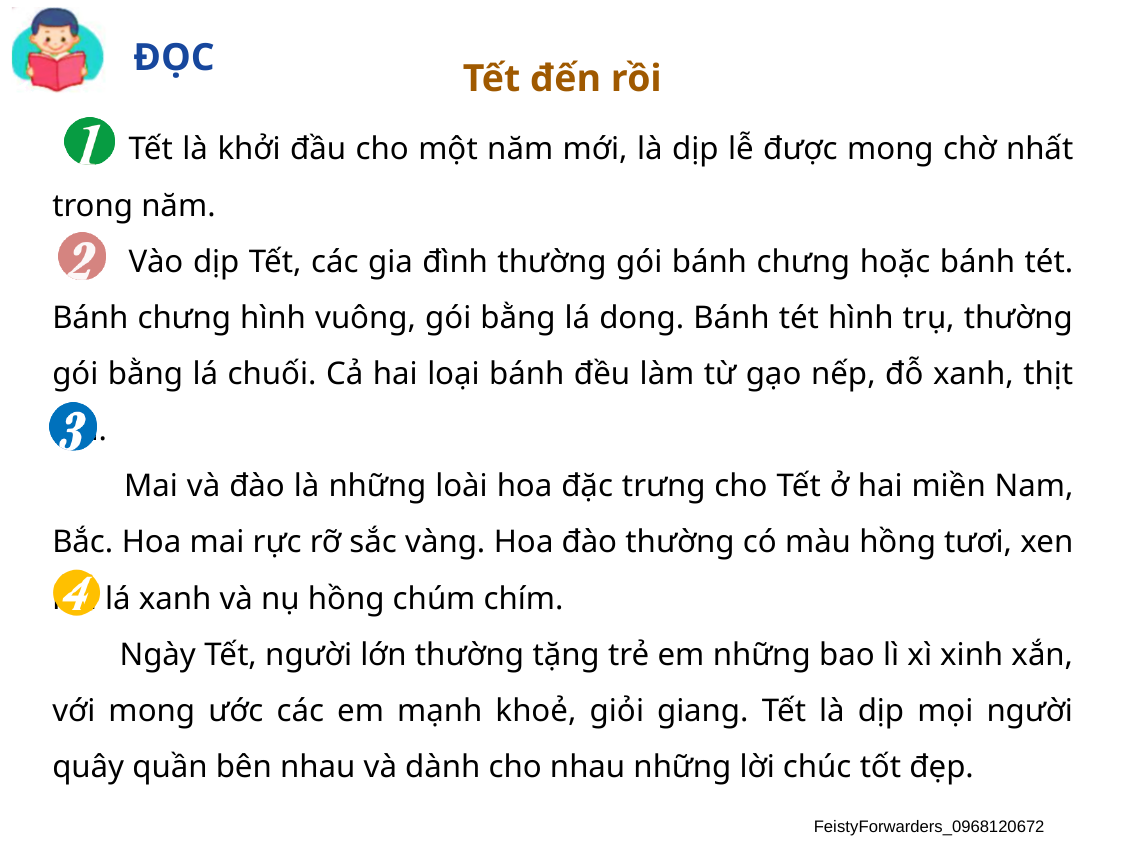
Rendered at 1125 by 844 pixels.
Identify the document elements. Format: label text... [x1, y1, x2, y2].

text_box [11, 2, 242, 94]
picture [49, 564, 106, 628]
picture [49, 402, 97, 451]
text_box Tết là khởi đầu cho một năm mới, là dịp lễ được mong chờ nhất trong năm. Vào dịp Tết, các gia đình thường gói bánh chưng hoặc bánh tét. Bánh chưng hình vuông, gói bằng lá dong. Bánh tét hình trụ, thường gói bằng lá chuối. Cả hai loại bánh đều làm từ gạo nếp, đỗ xanh, thịt lợn. Mai và đào là những loài hoa đặc trưng cho Tết ở hai miền Nam, Bắc. Hoa mai rực rỡ sắc vàng. Hoa đào thường có màu hồng tươi, xen lẫn lá xanh và nụ hồng chúm chím. Ngày Tết, người lớn thường tặng trẻ em những bao lì xì xinh xắn, với mong ước các em mạnh khoẻ, giỏi giang. Tết là dịp mọi người quây quần bên nhau và dành cho nhau những lời chúc tốt đẹp. [30, 102, 1090, 844]
picture [64, 117, 116, 165]
text_box Tết đến rồi [392, 24, 733, 102]
picture [58, 231, 107, 280]
